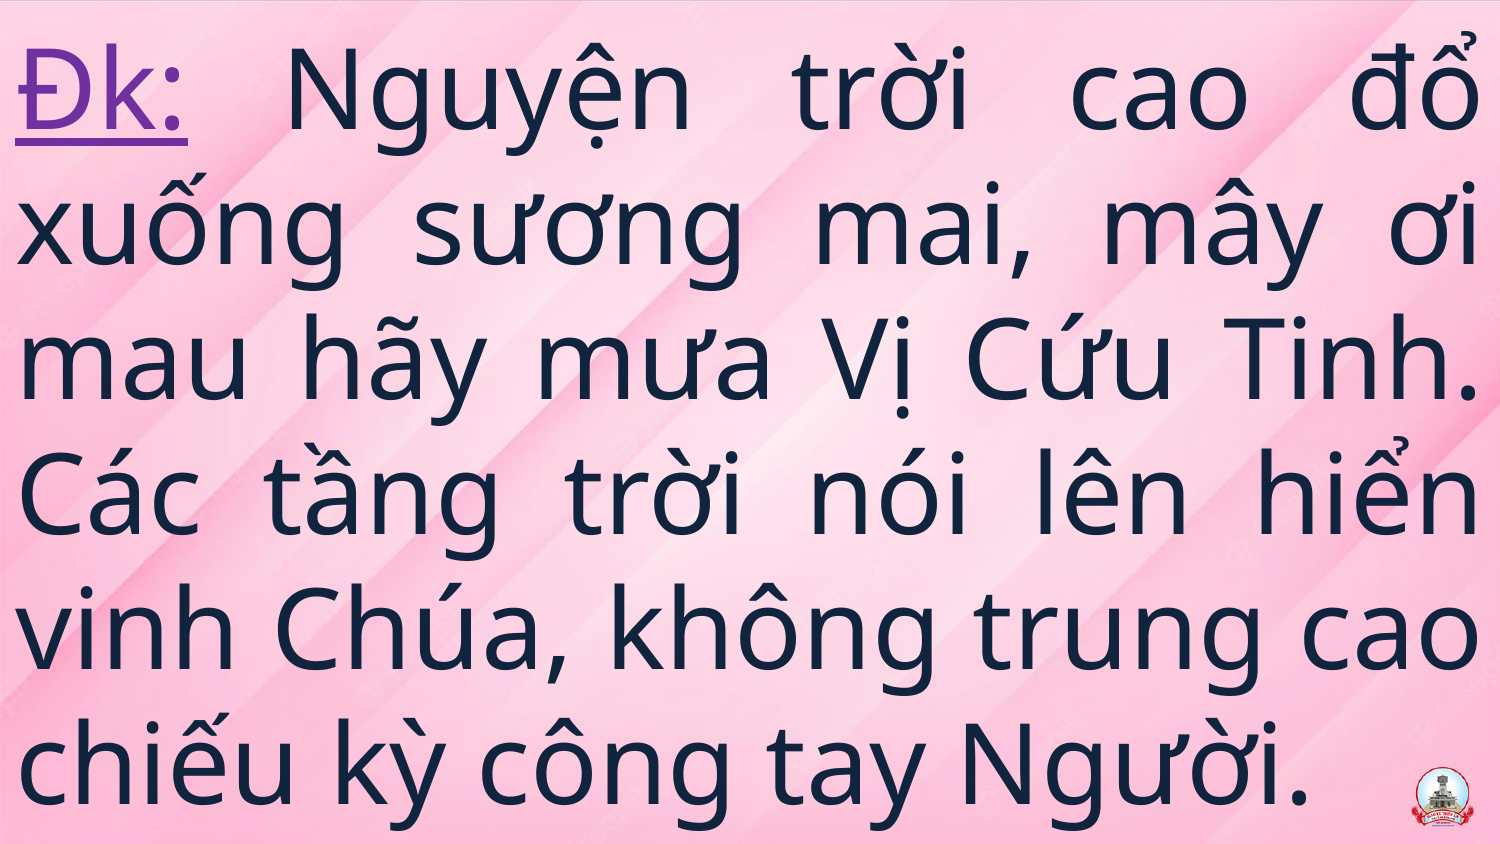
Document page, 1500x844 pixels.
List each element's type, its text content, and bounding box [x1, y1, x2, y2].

title Đk: Nguyện trời cao đổ xuống sương mai, mây ơi mau hãy mưa Vị Cứu Tinh. Các tầng trời nói lên hiển vinh Chúa, không trung cao chiếu kỳ công tay Người. [0, 0, 1500, 844]
